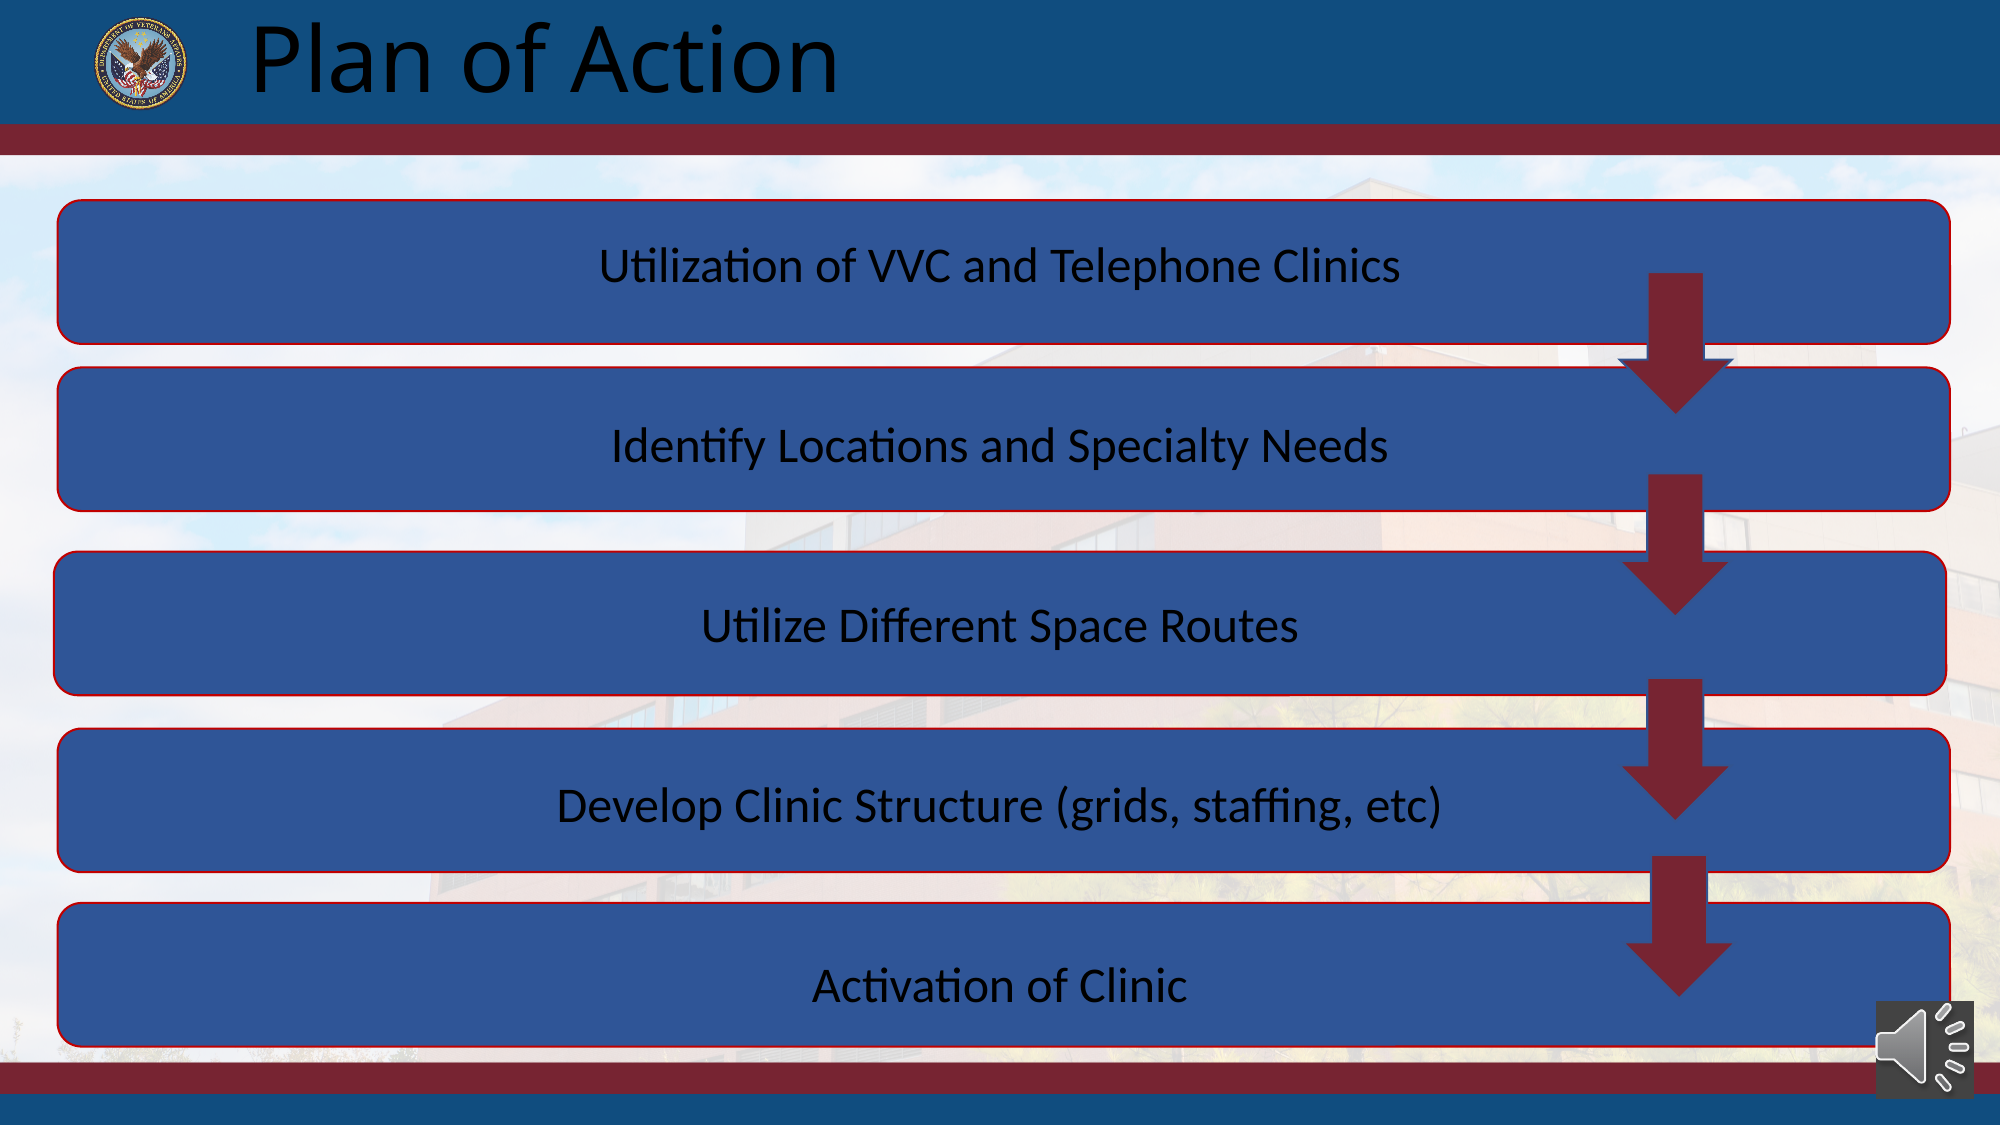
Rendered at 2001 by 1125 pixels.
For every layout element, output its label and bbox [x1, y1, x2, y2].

list [0, 0, 2000, 1125]
picture [1874, 999, 1975, 1100]
